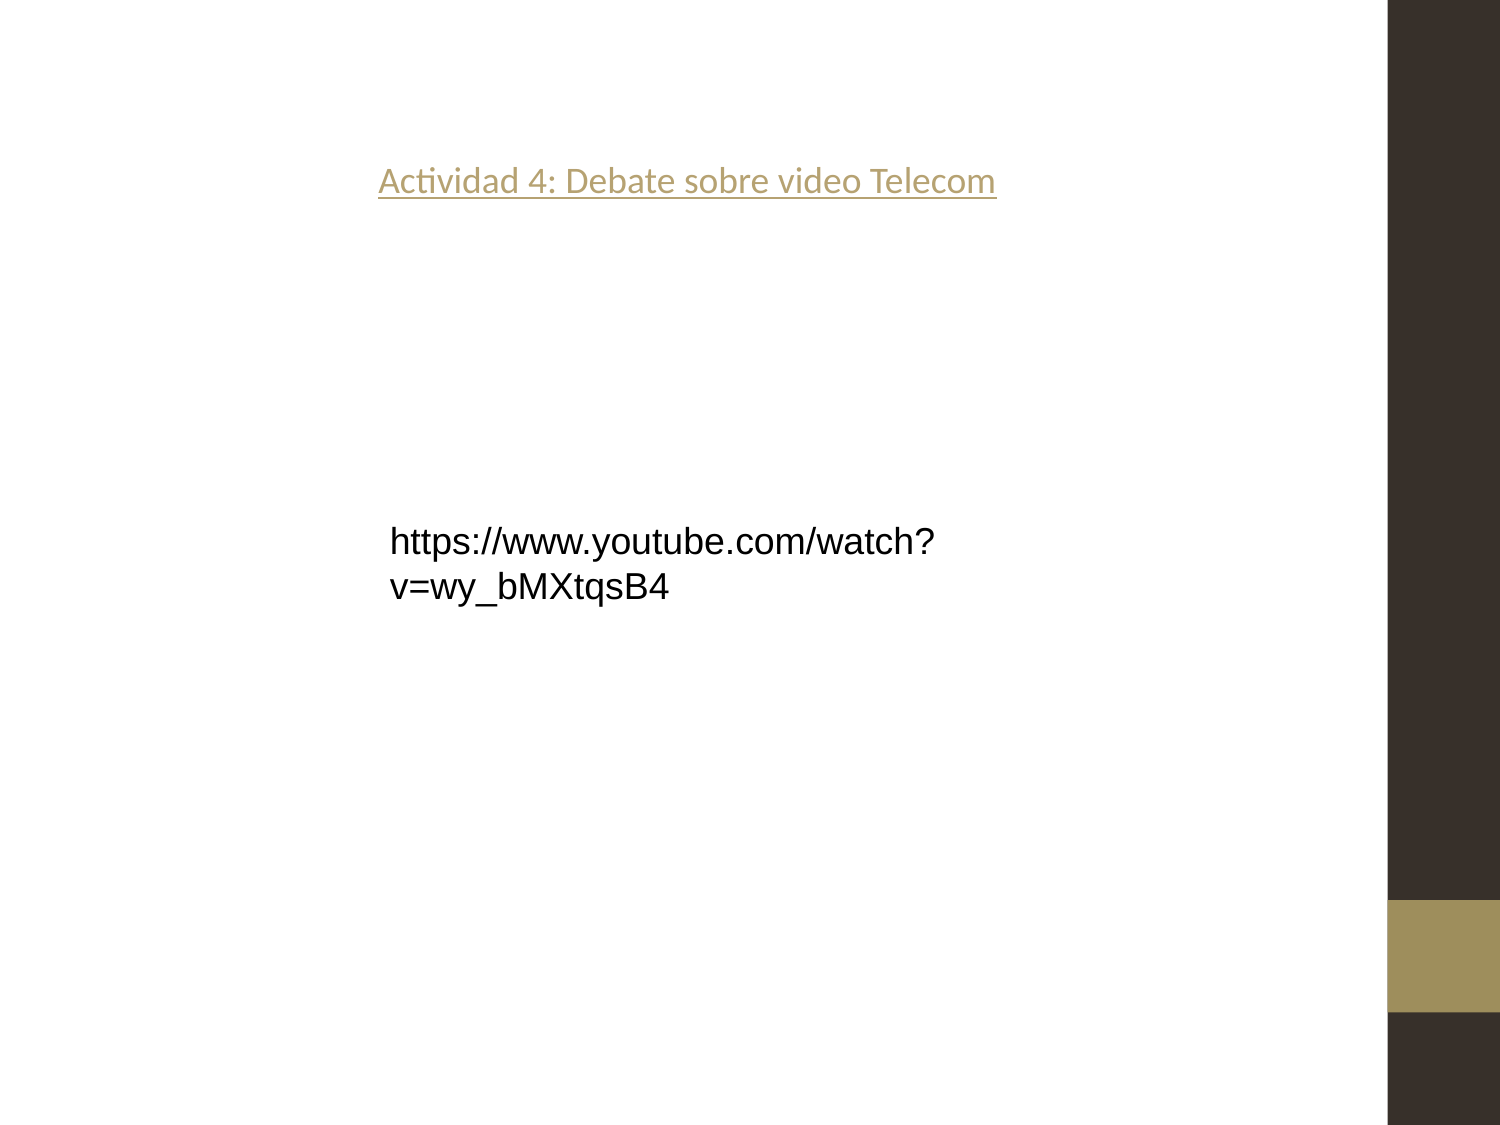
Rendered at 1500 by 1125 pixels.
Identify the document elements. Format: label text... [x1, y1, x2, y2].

text_box Actividad 4: Debate sobre video Telecom [363, 148, 1013, 209]
text_box https://www.youtube.com/watch?v=wy_bMXtqsB4 [374, 509, 1125, 615]
